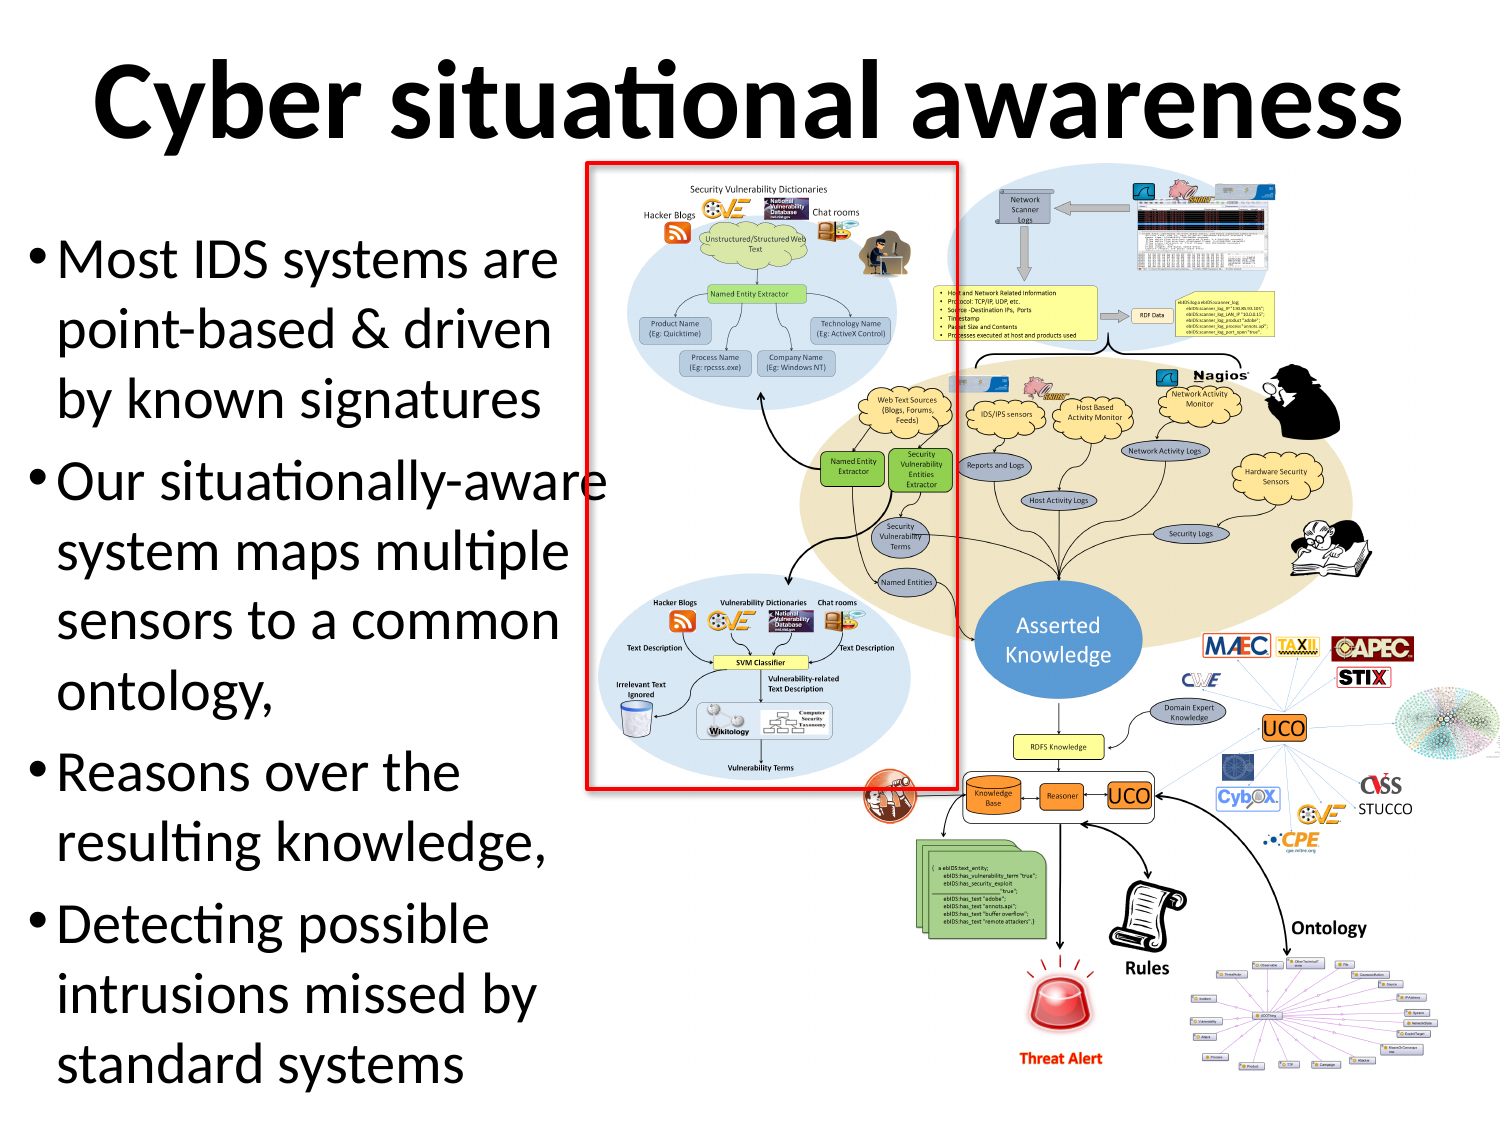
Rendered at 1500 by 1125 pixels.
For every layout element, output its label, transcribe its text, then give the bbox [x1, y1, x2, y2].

picture [598, 162, 1500, 1079]
text_box [587, 162, 597, 790]
list Most IDS systems are point-based & driven by known signatures Our situationally-aware system maps multiple sensors to a common ontology, Reasons over the resulting knowledge, Detecting possible intrusions missed by standard systems [12, 212, 663, 1125]
title Cyber situational awareness [75, 0, 1425, 188]
